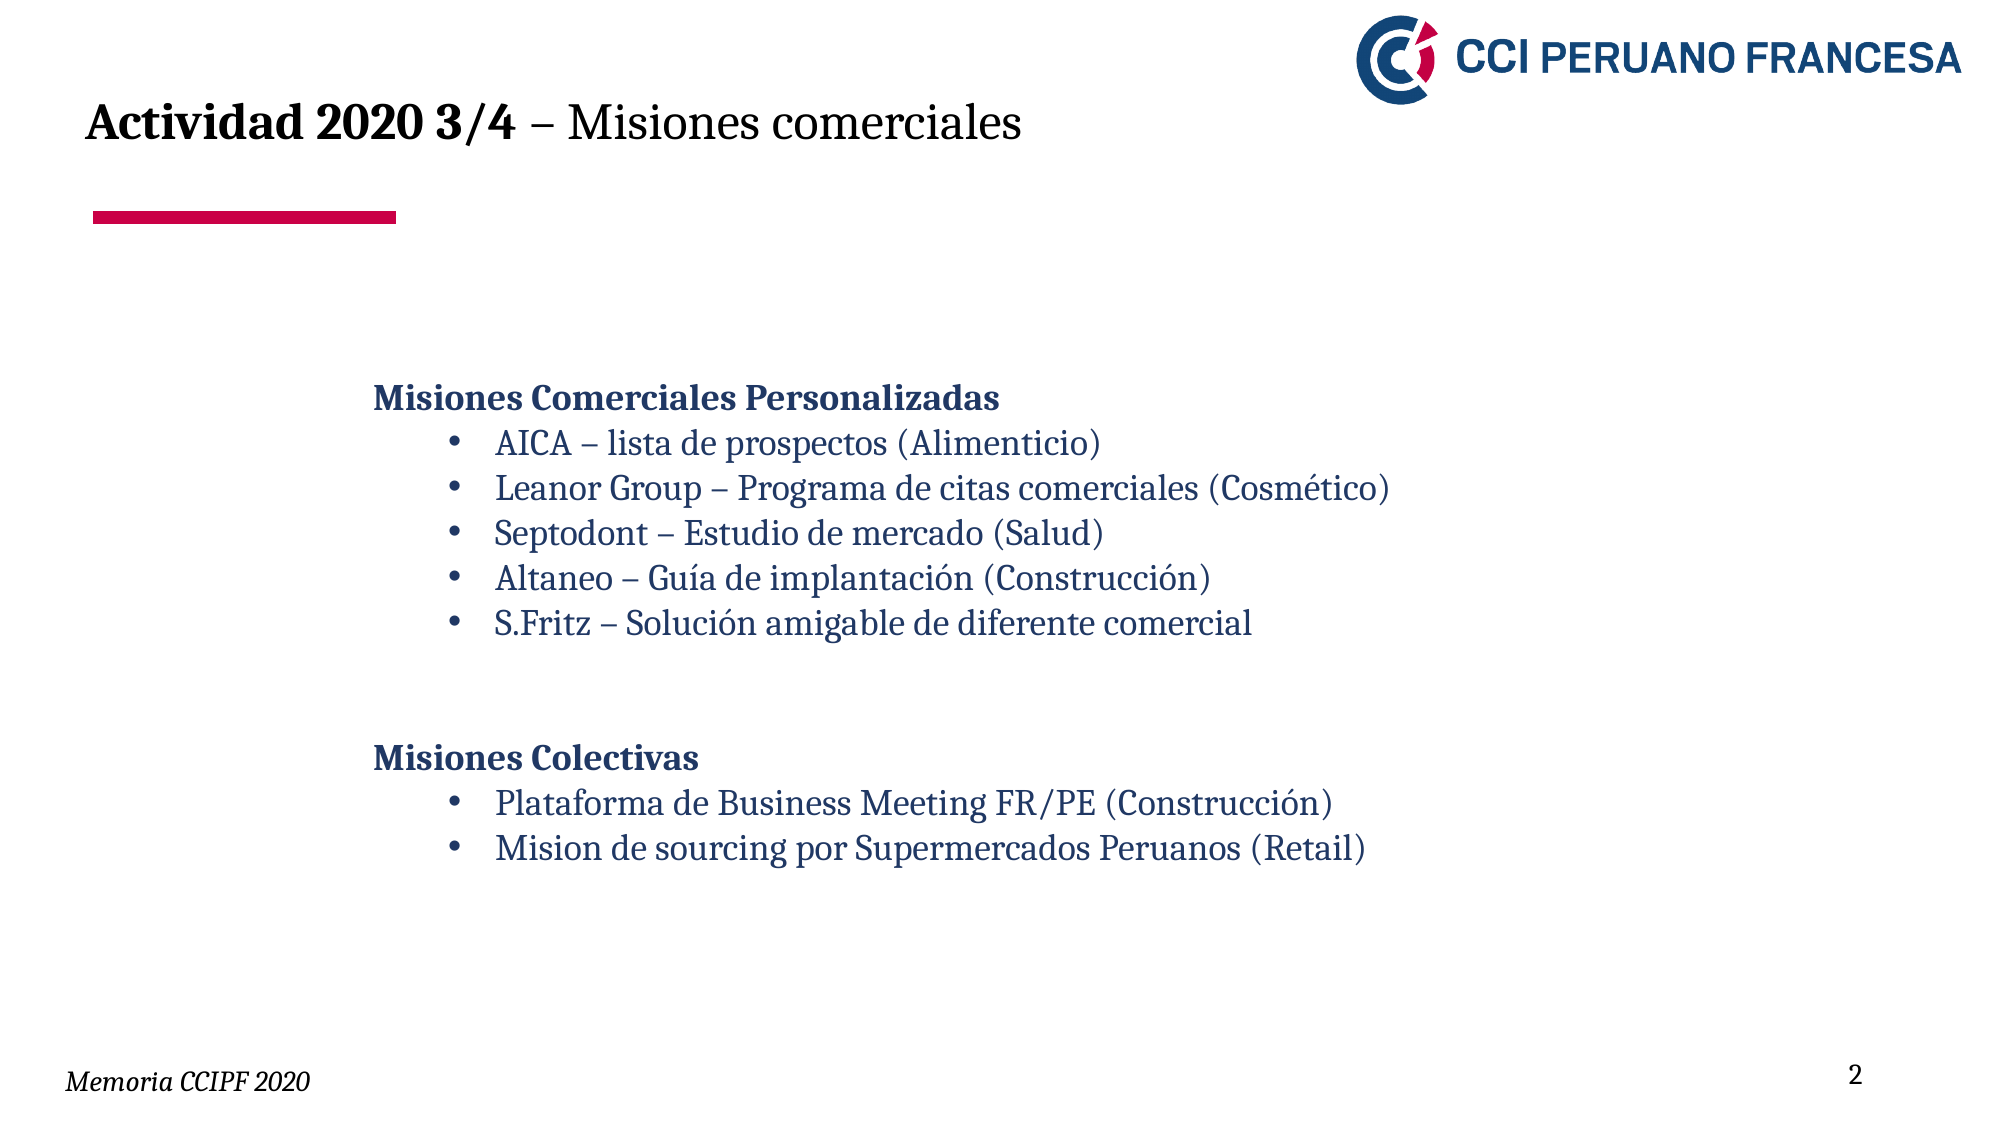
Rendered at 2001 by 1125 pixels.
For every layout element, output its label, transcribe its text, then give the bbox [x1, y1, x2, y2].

title Actividad 2020 3/4 – Misiones comerciales [70, 77, 1296, 169]
text_box Memoria CCIPF 2020 [50, 1054, 849, 1105]
text_box 2 [1819, 1034, 1892, 1112]
picture [1340, 0, 1977, 117]
text_box Misiones Comerciales Personalizadas AICA – lista de prospectos (Alimenticio) Leanor Group – Programa de citas comerciales (Cosmético) Septodont – Estudio de mercado (Salud) Altaneo – Guía de implantación (Construcción) S.Fritz – Solución amigable de diferente comercial Misiones Colectivas Plataforma de Business Meeting FR/PE (Construcción) Mision de sourcing por Supermercados Peruanos (Retail) [358, 343, 1856, 876]
